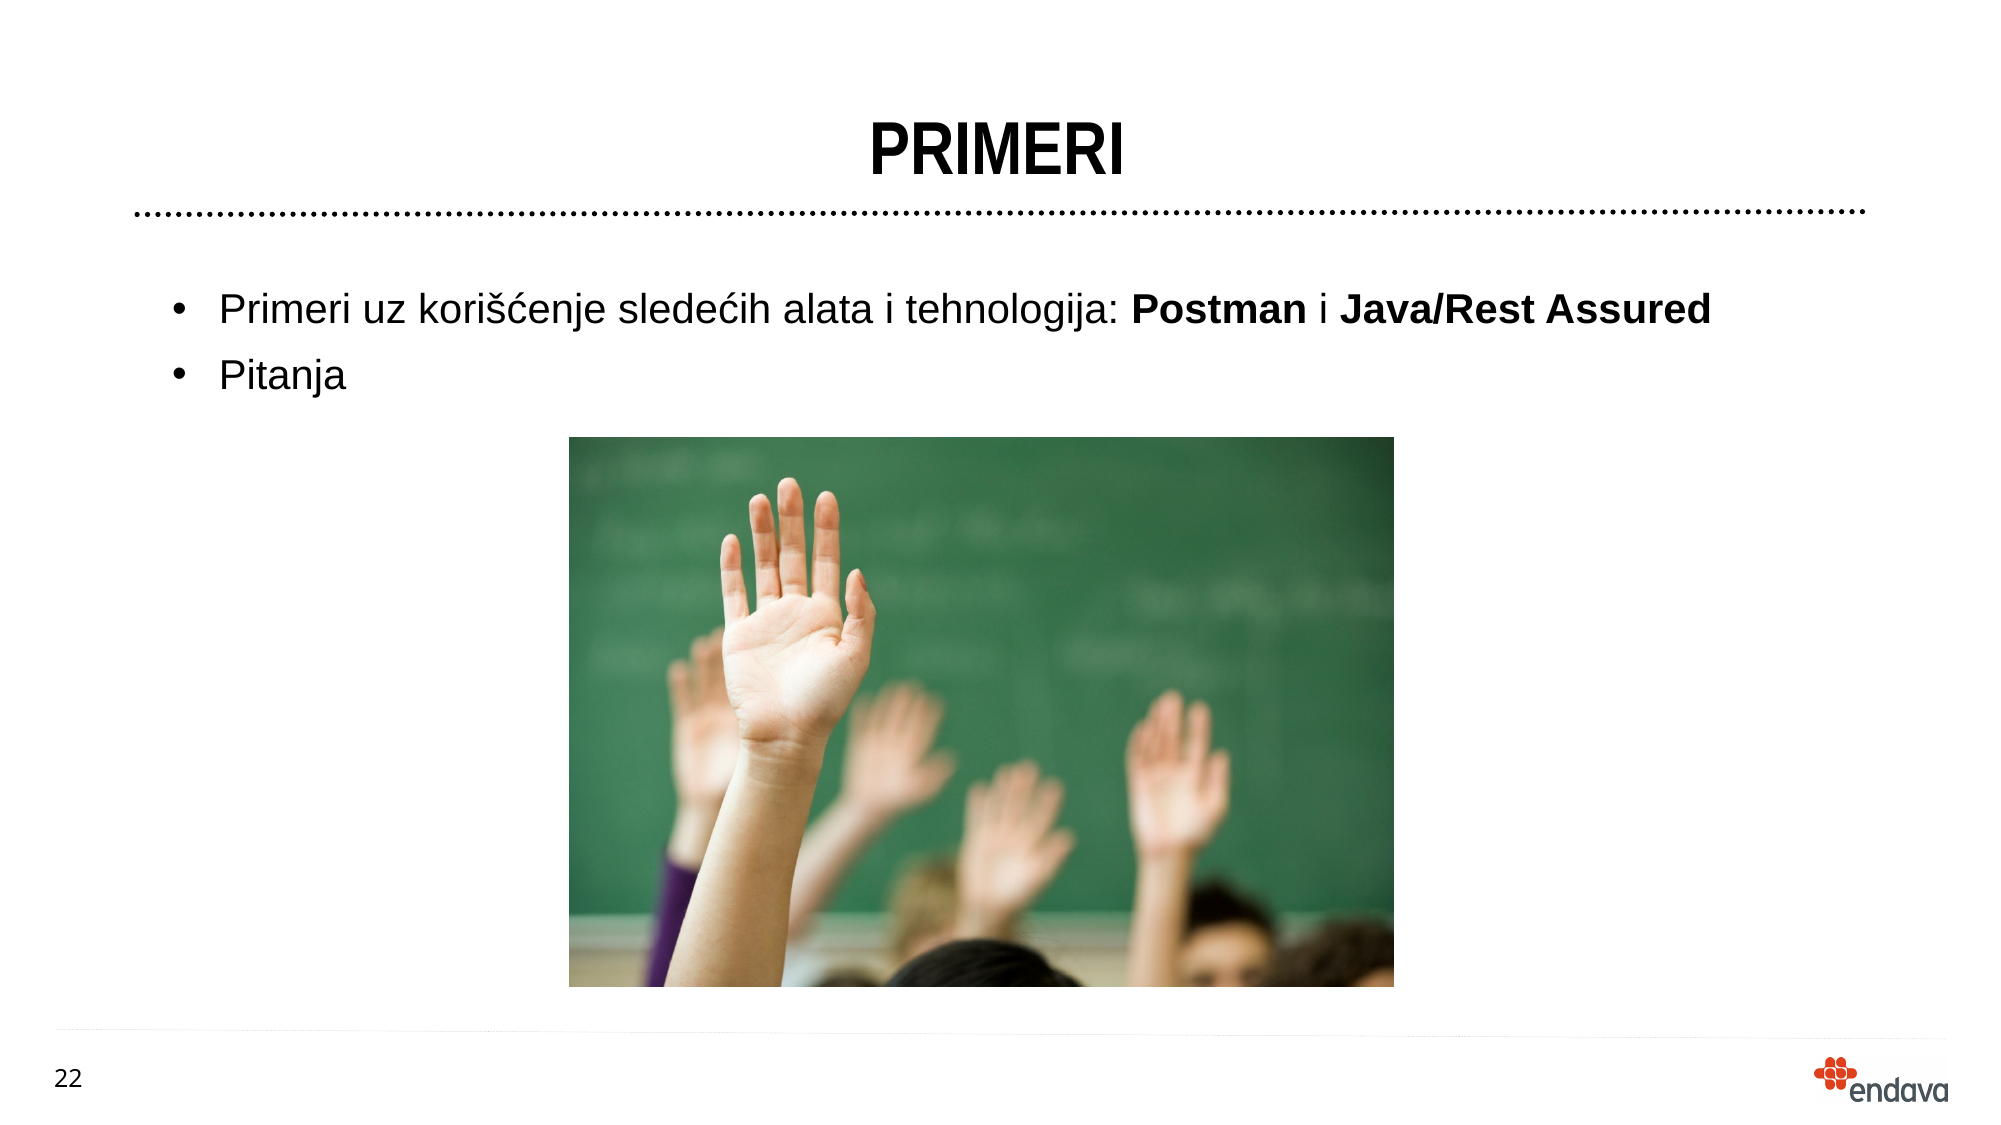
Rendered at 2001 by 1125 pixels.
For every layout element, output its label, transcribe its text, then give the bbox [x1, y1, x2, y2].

picture [569, 437, 1394, 987]
title PRIMERI [198, 26, 1812, 195]
picture [1814, 1057, 1948, 1102]
list Primeri uz korišćenje sledećih alata i tehnologija: Postman i Java/Rest Assured Pitanja [172, 280, 1828, 1015]
